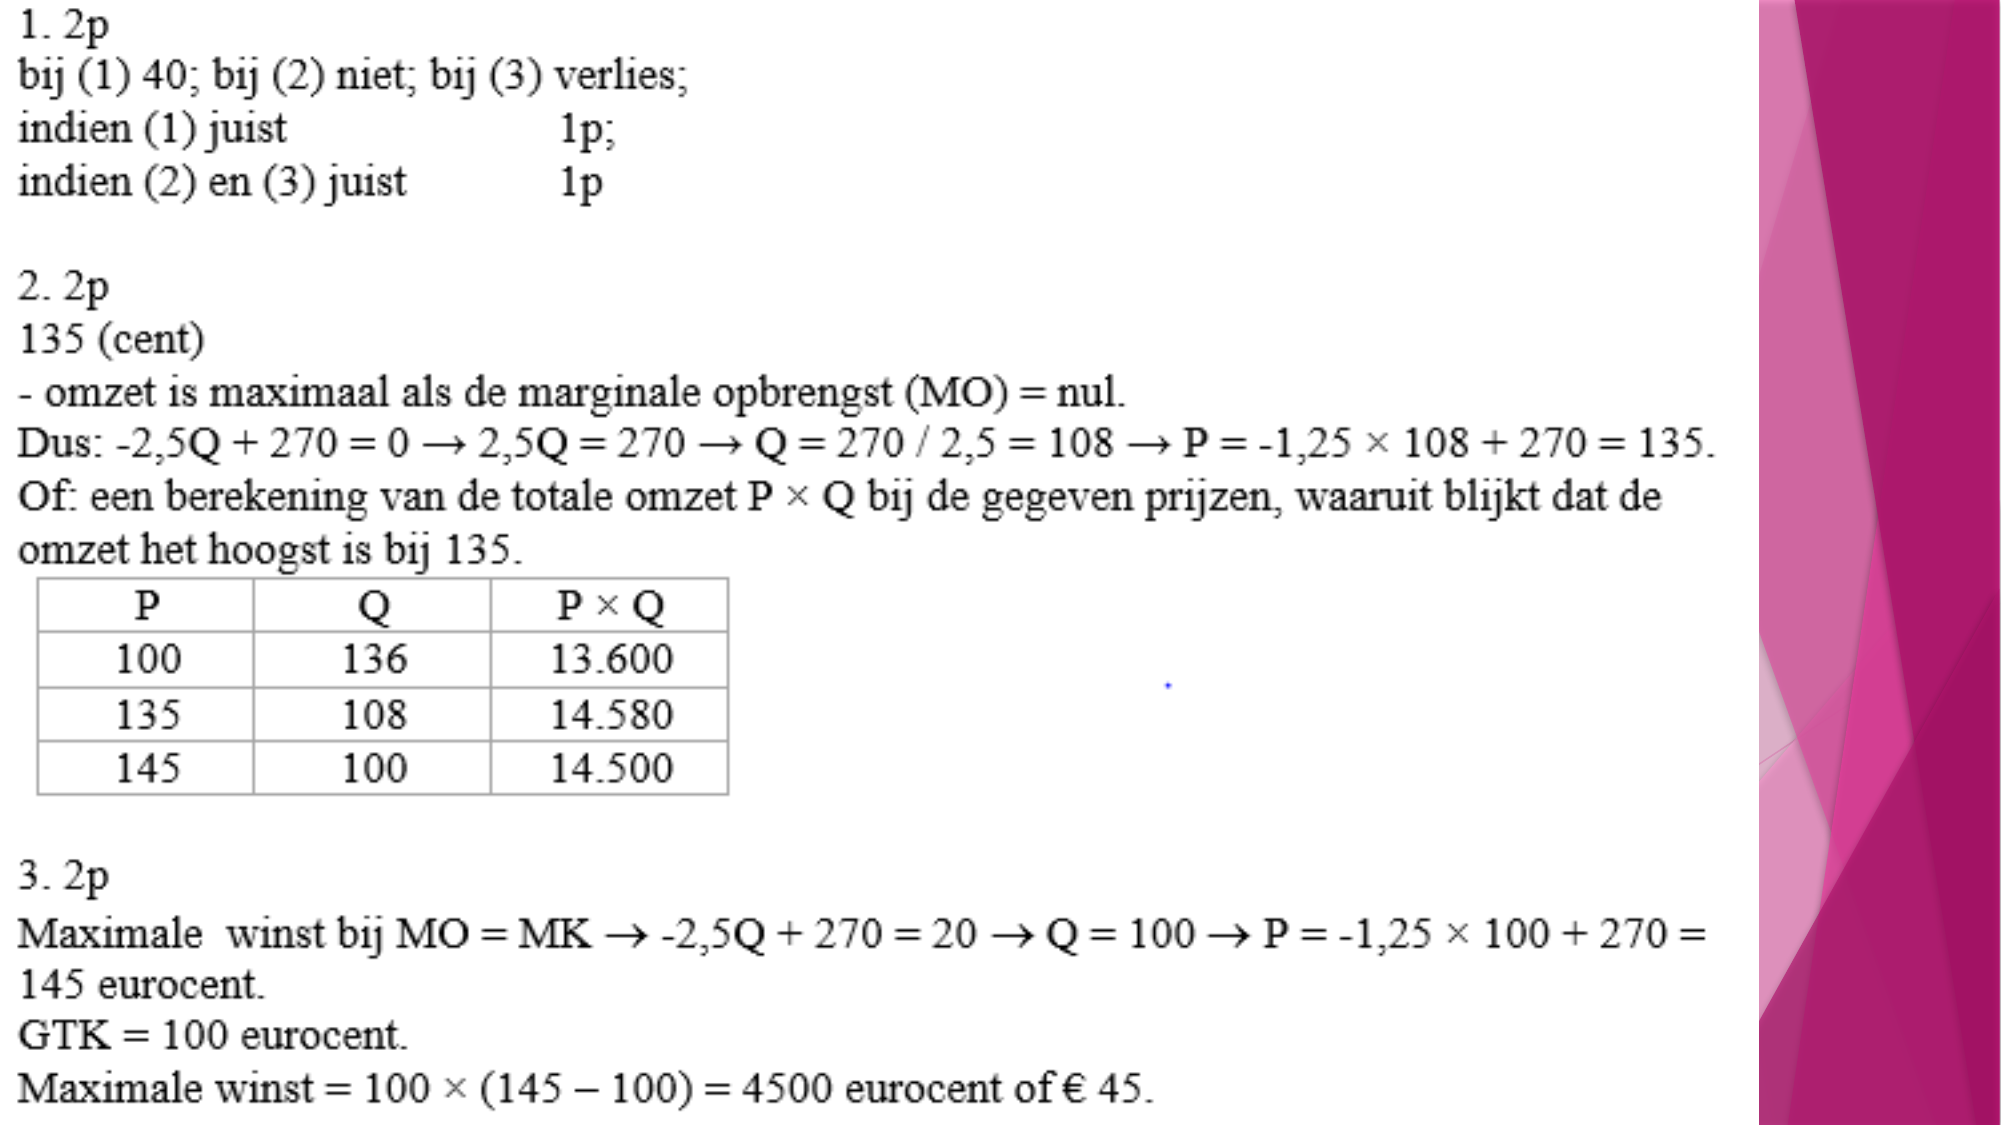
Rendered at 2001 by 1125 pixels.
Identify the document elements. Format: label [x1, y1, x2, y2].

picture [0, 0, 1765, 1125]
